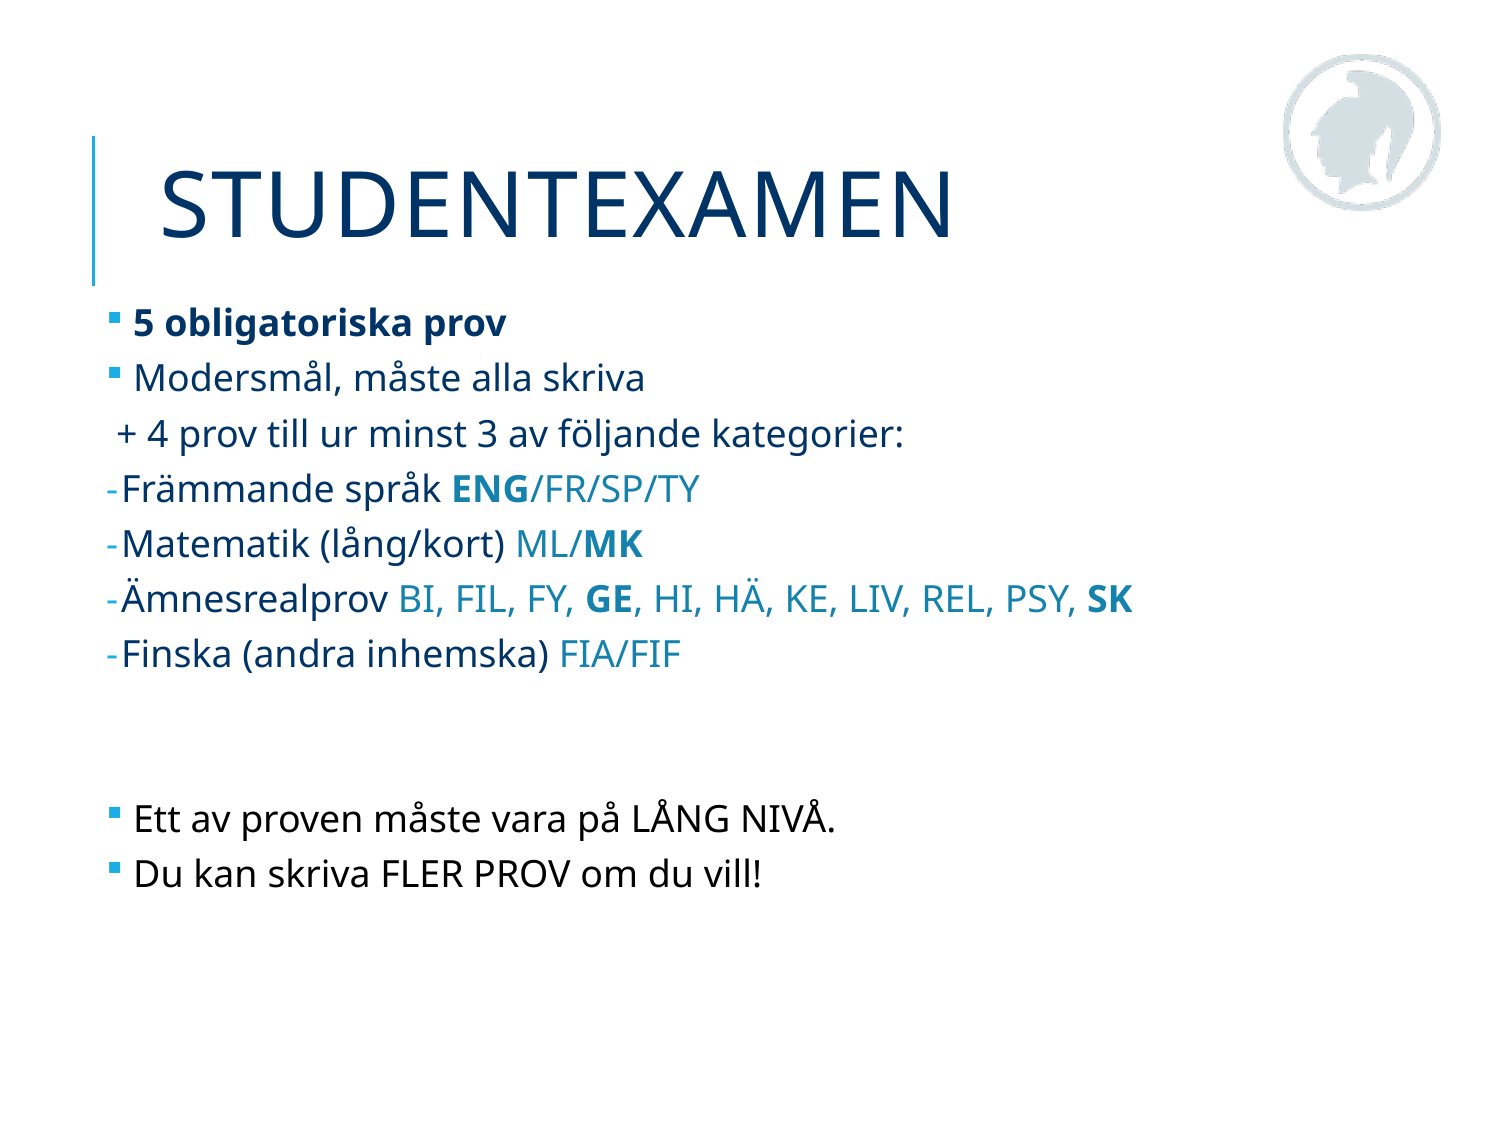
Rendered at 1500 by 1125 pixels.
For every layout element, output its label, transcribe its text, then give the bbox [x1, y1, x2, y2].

picture [1283, 54, 1441, 211]
title studentexamen [159, 117, 1370, 304]
list 5 obligatoriska prov Modersmål, måste alla skriva + 4 prov till ur minst 3 av följande kategorier: Främmande språk ENG/FR/SP/TY Matematik (lång/kort) ML/MK Ämnesrealprov BI, FIL, FY, GE, HI, HÄ, KE, LIV, REL, PSY, SK Finska (andra inhemska) FIA/FIF Ett av proven måste vara på LÅNG NIVÅ. Du kan skriva FLER PROV om du vill! [106, 304, 1394, 1051]
